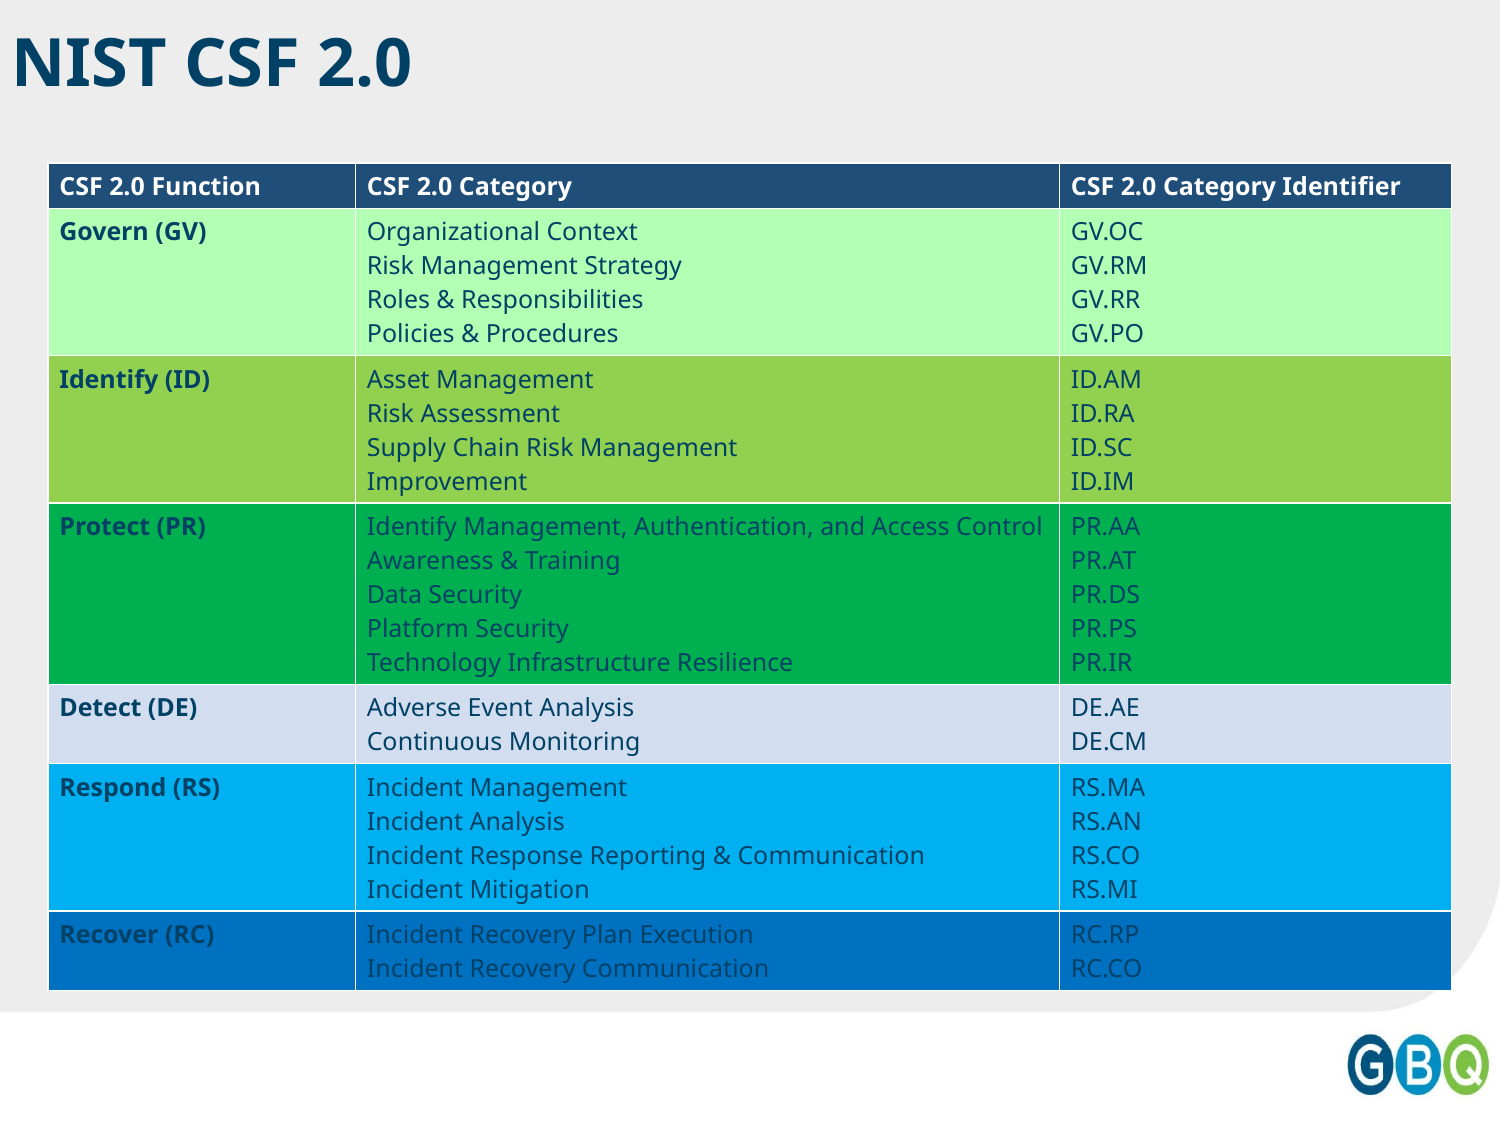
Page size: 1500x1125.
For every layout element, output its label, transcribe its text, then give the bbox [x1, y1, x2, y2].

table_cell RC.RP RC.CO [1060, 912, 1451, 990]
table_cell PR.AA PR.AT PR.DS PR.PS PR.IR [1060, 504, 1451, 684]
table_cell Asset Management Risk Assessment Supply Chain Risk Management Improvement [356, 356, 1059, 502]
table_cell Detect (DE) [49, 685, 355, 763]
table_cell RS.MA RS.AN RS.CO RS.MI [1060, 764, 1451, 910]
table_cell Identify (ID) [49, 356, 355, 502]
table_cell Recover (RC) [49, 912, 355, 990]
table_cell Organizational Context Risk Management Strategy Roles & Responsibilities Policies & Procedures [356, 209, 1059, 355]
table_cell Respond (RS) [49, 764, 355, 910]
table_cell Incident Management Incident Analysis Incident Response Reporting & Communication Incident Mitigation [356, 764, 1059, 910]
table_cell Protect (PR) [49, 504, 355, 684]
table_cell Identify Management, Authentication, and Access Control Awareness & Training Data Security Platform Security Technology Infrastructure Resilience [356, 504, 1059, 684]
table_cell Adverse Event Analysis Continuous Monitoring [356, 685, 1059, 763]
table_cell ID.AM ID.RA ID.SC ID.IM [1060, 356, 1451, 502]
picture [0, 0, 1500, 1125]
table_header CSF 2.0 Function [49, 164, 355, 208]
table_header CSF 2.0 Category Identifier [1060, 164, 1451, 208]
table_cell DE.AE DE.CM [1060, 685, 1451, 763]
table_header CSF 2.0 Category [356, 164, 1059, 208]
table_cell Govern (GV) [49, 209, 355, 355]
table_cell GV.OC GV.RM GV.RR GV.PO [1060, 209, 1451, 355]
table_cell Incident Recovery Plan Execution Incident Recovery Communication [356, 912, 1059, 990]
list NIST CSF 2.0 [0, 23, 1376, 93]
